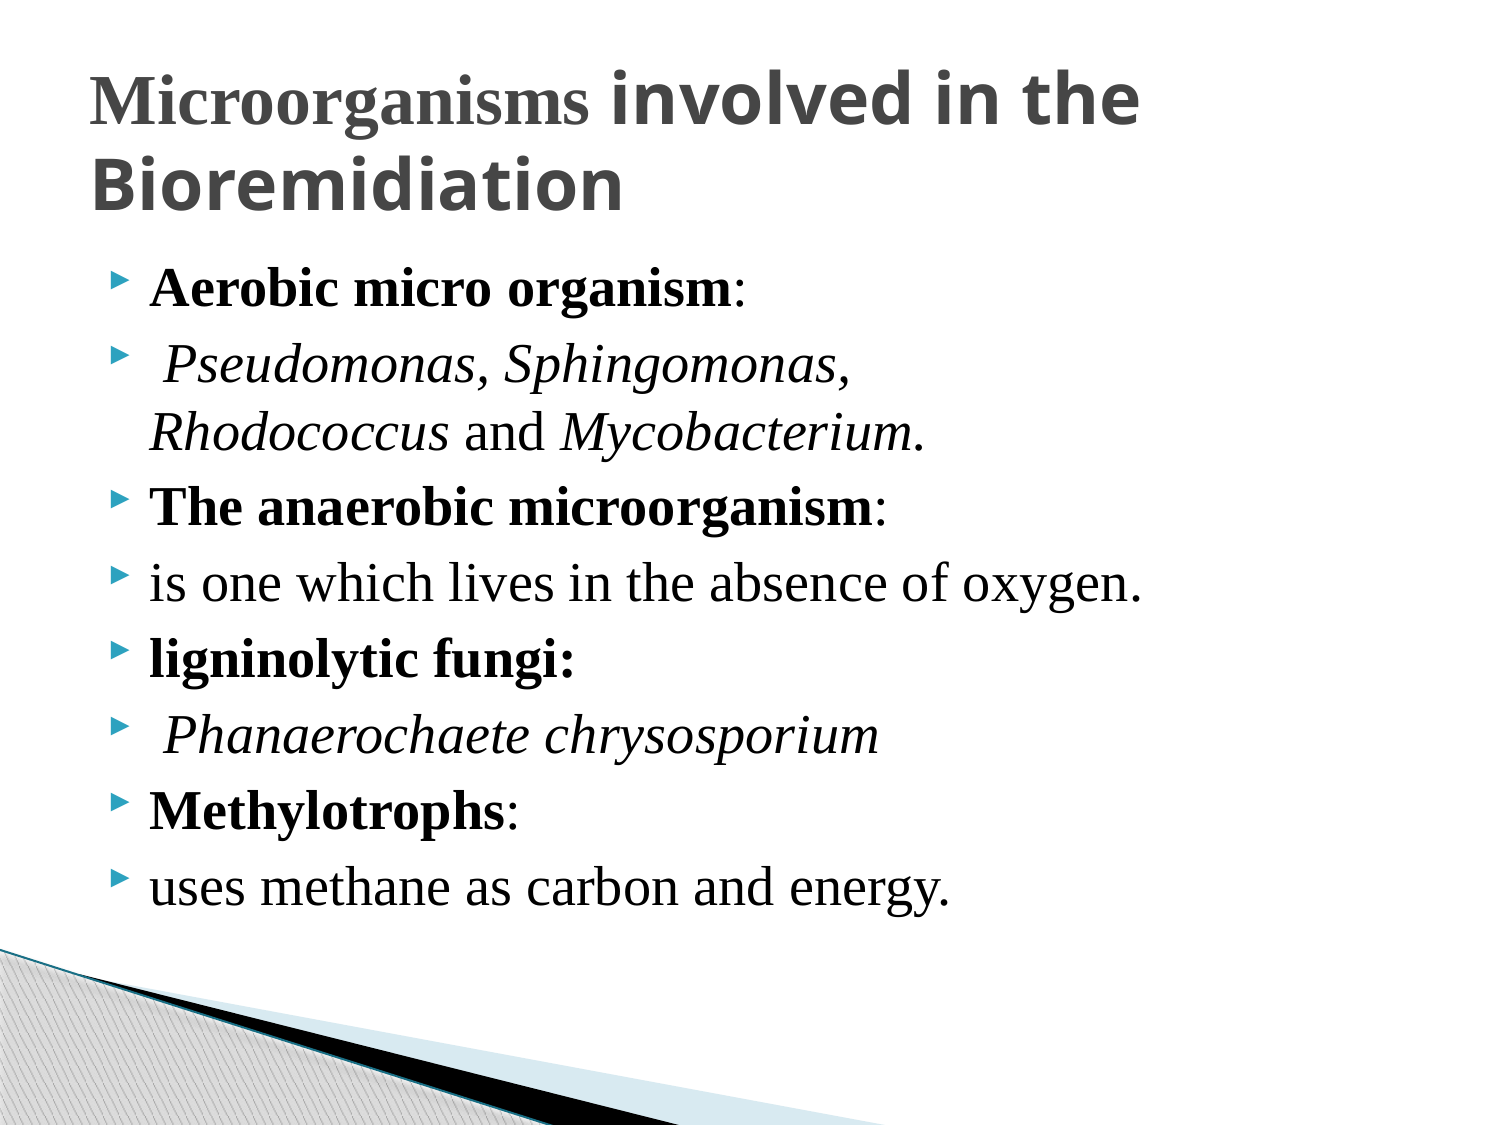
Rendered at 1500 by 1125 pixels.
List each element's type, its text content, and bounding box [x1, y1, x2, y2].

title Microorganisms involved in the Bioremidiation [75, 45, 1425, 233]
list Aerobic micro organism: Pseudomonas, Sphingomonas, Rhodococcus and Mycobacterium. The anaerobic microorganism: is one which lives in the absence of oxygen. ligninolytic fungi: Phanaerochaete chrysosporium Methylotrophs: uses methane as carbon and energy. [75, 243, 1425, 986]
